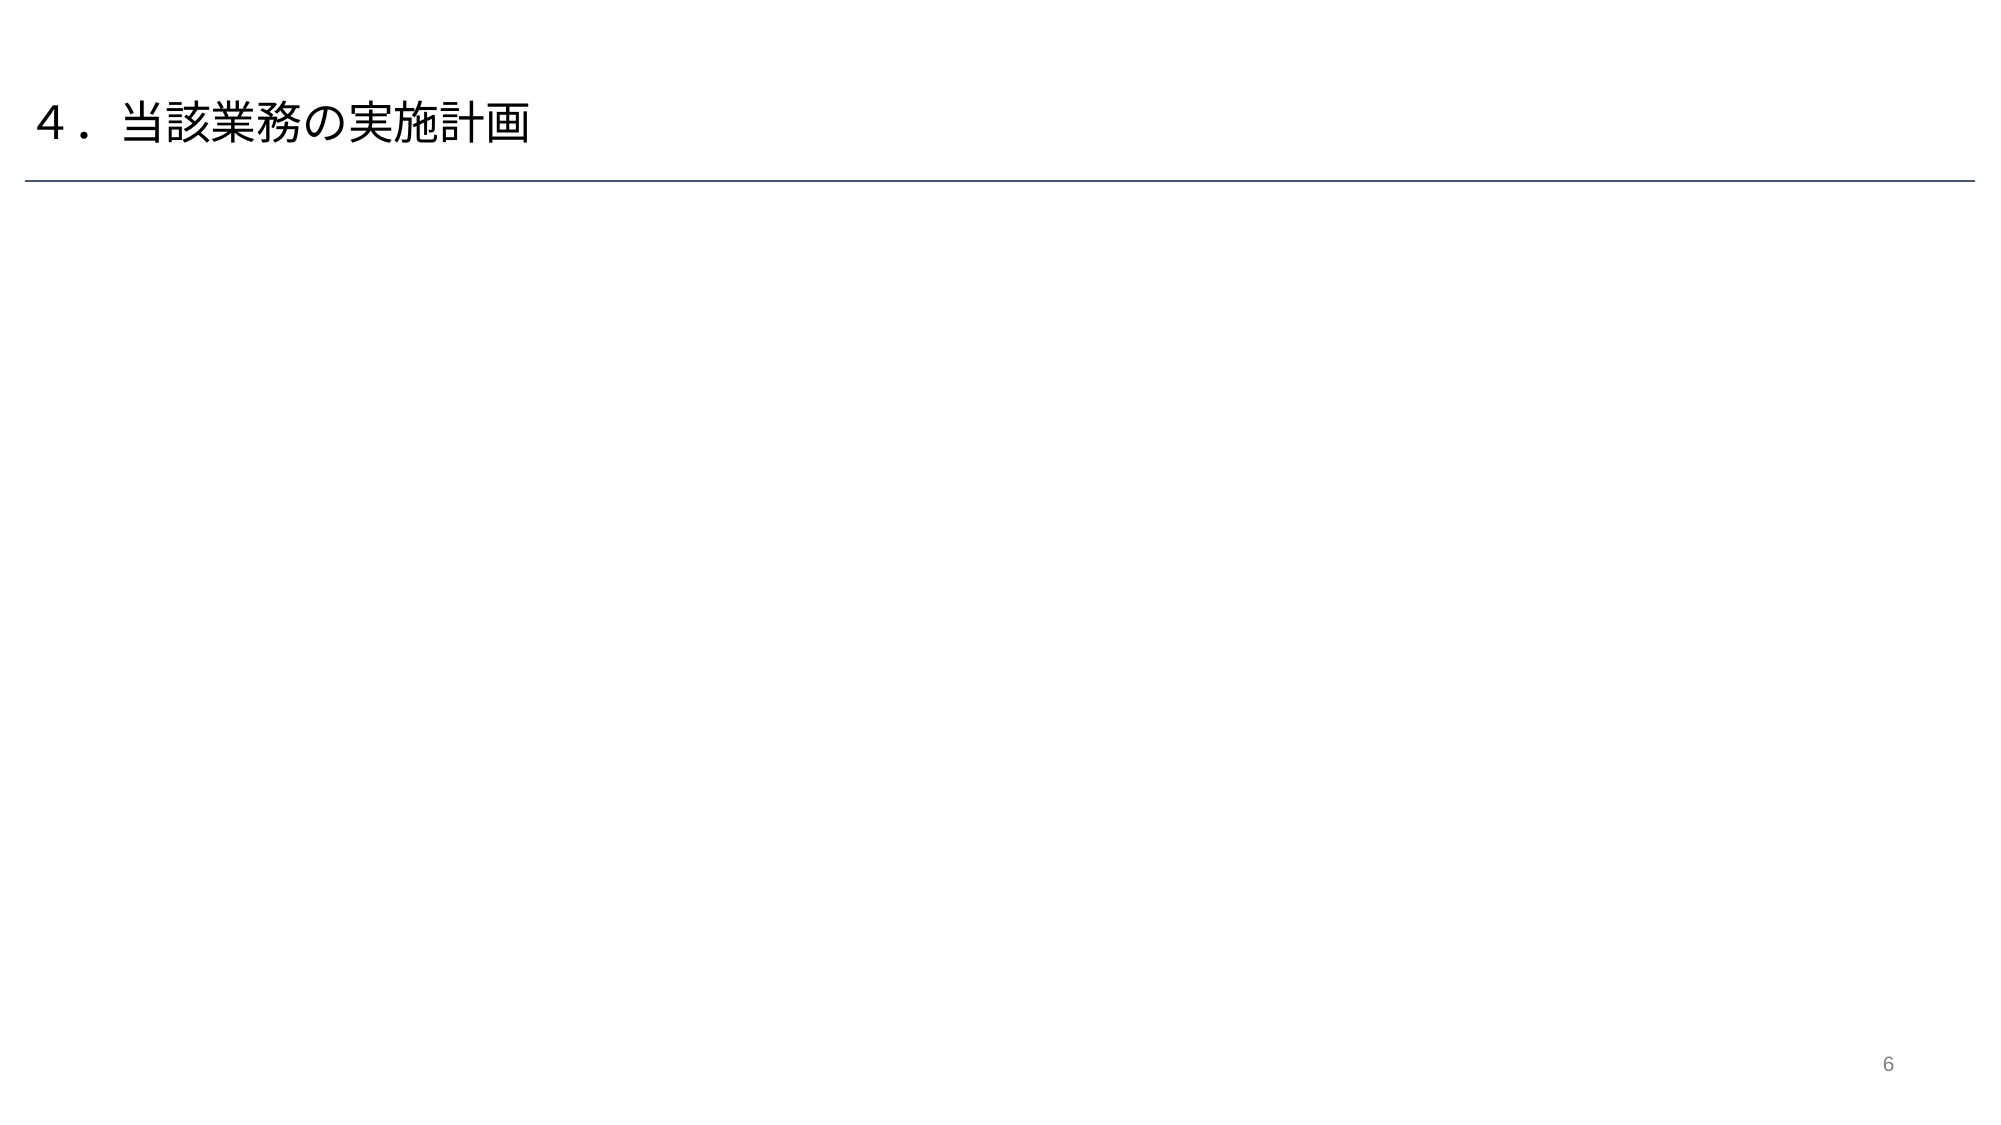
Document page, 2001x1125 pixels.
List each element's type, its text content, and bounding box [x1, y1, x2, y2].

text_box ４．当該業務の実施計画 [27, 100, 532, 150]
